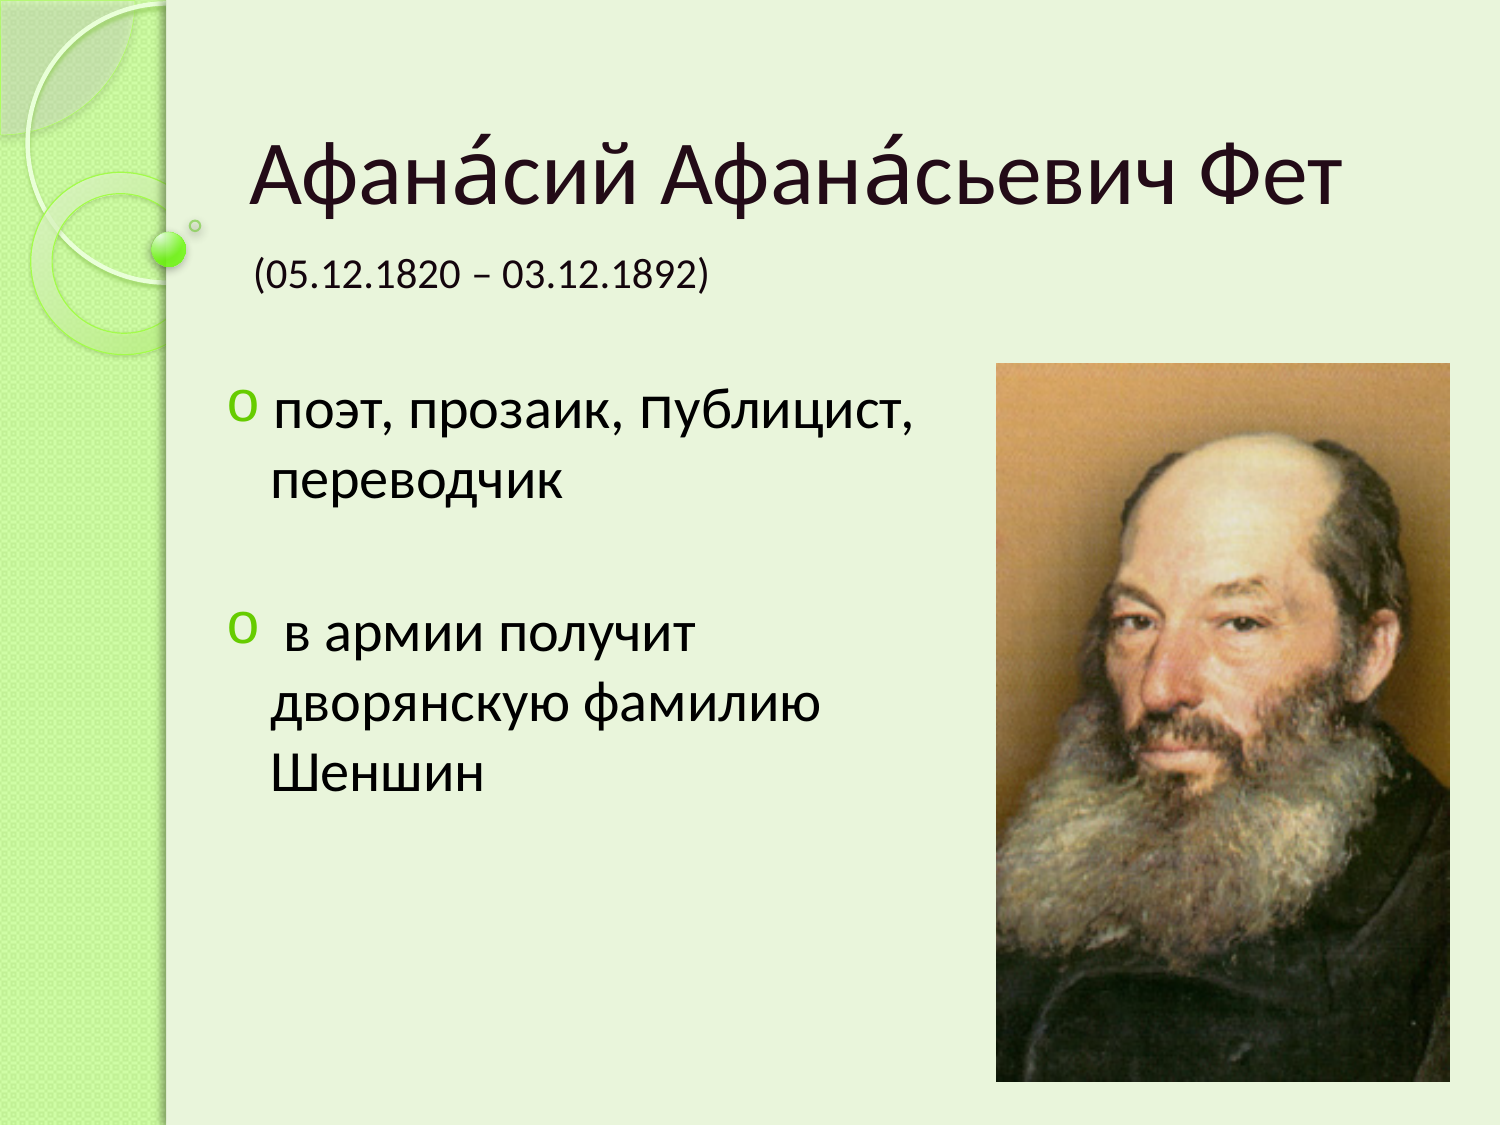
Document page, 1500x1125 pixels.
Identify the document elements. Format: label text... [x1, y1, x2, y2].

subtitle (05.12.1820 – 03.12.1892) [234, 246, 832, 306]
text_box поэт, прозаик, публицист, переводчик в армии получит дворянскую фамилию Шеншин [210, 363, 973, 996]
title Афана́сий Афана́сьевич Фет [234, 46, 1394, 231]
picture [995, 362, 1450, 1082]
